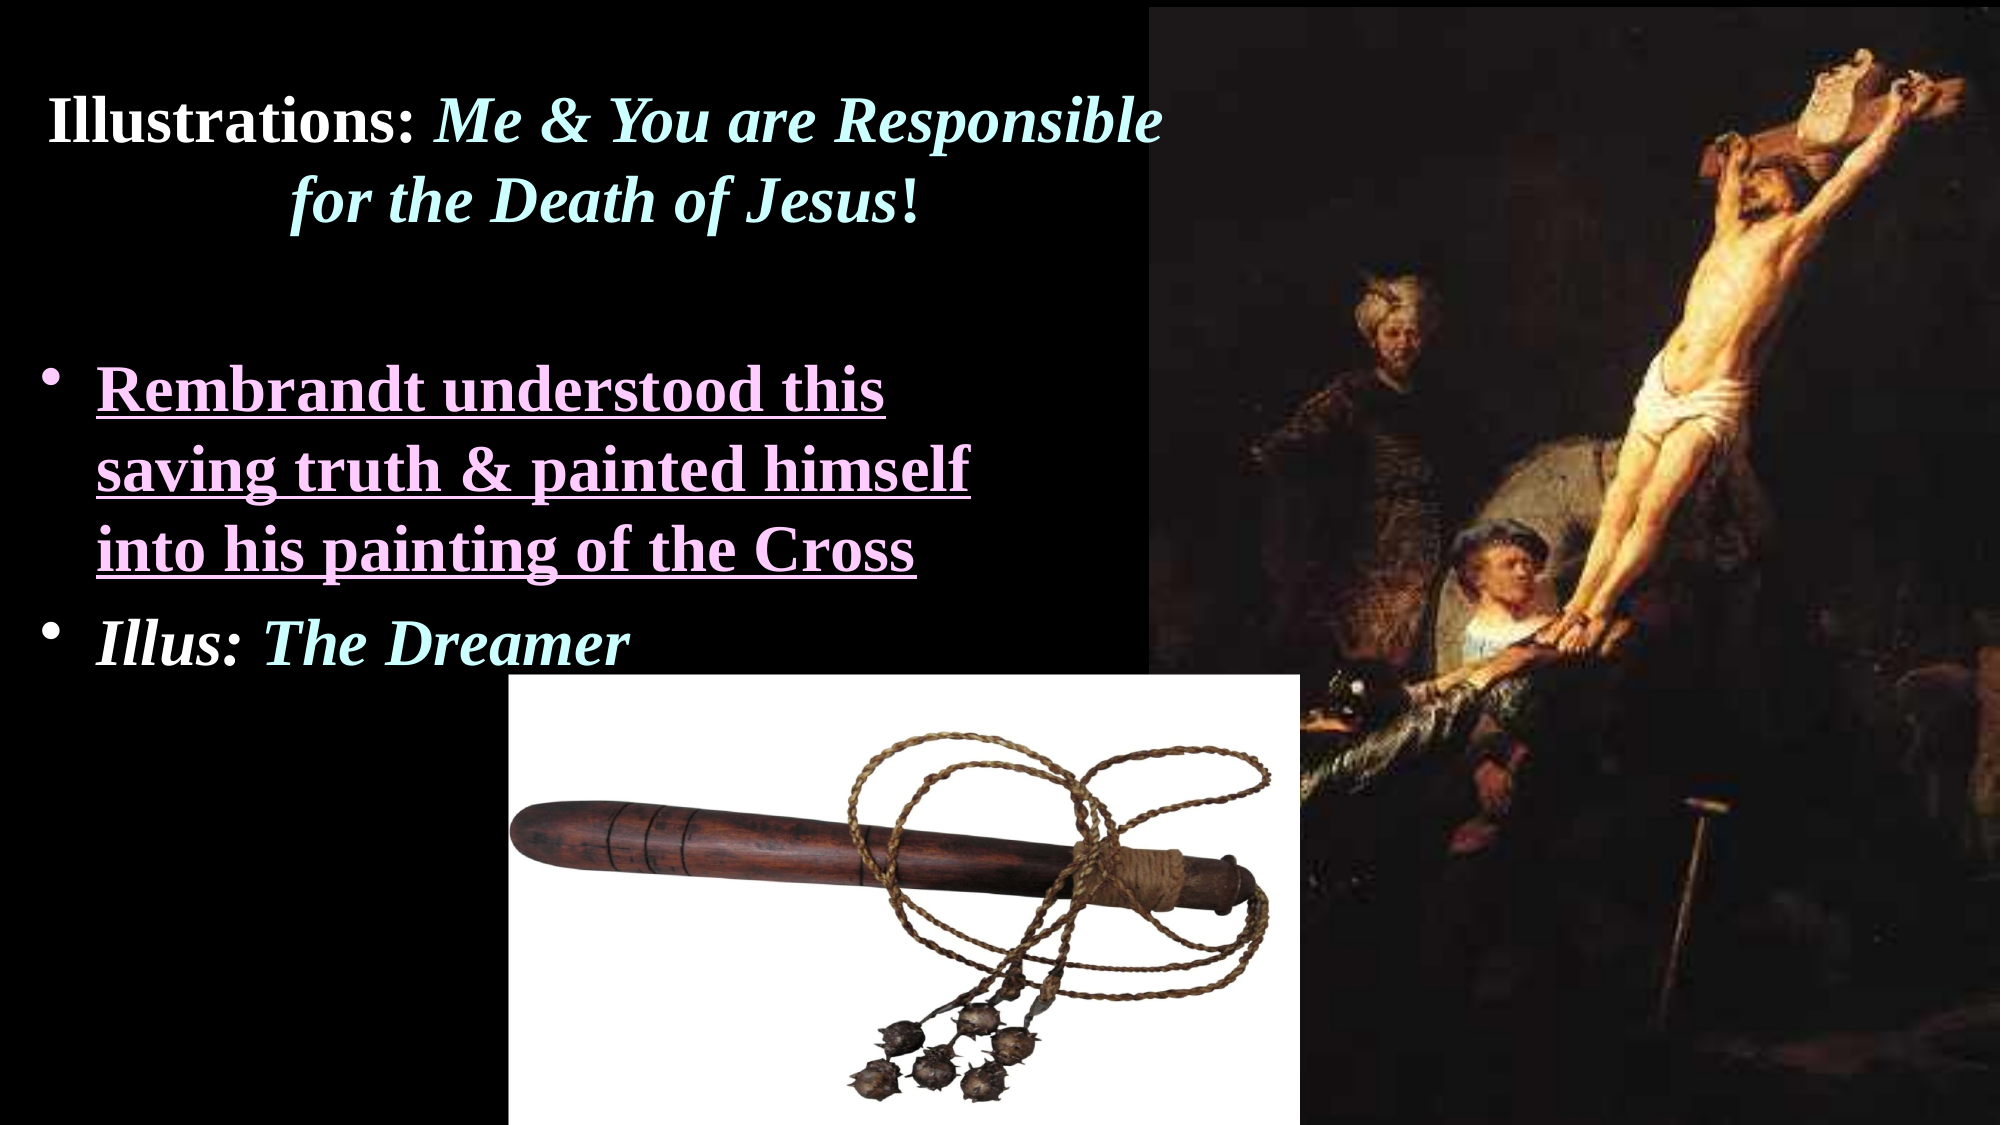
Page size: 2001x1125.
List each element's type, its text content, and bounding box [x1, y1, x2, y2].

list Rembrandt understood this saving truth & painted himself into his painting of the Cross Illus: The Dreamer [24, 337, 1038, 738]
title Illustrations: Me & You are Responsible for the Death of Jesus! [24, 12, 1144, 301]
picture [509, 7, 2000, 1125]
